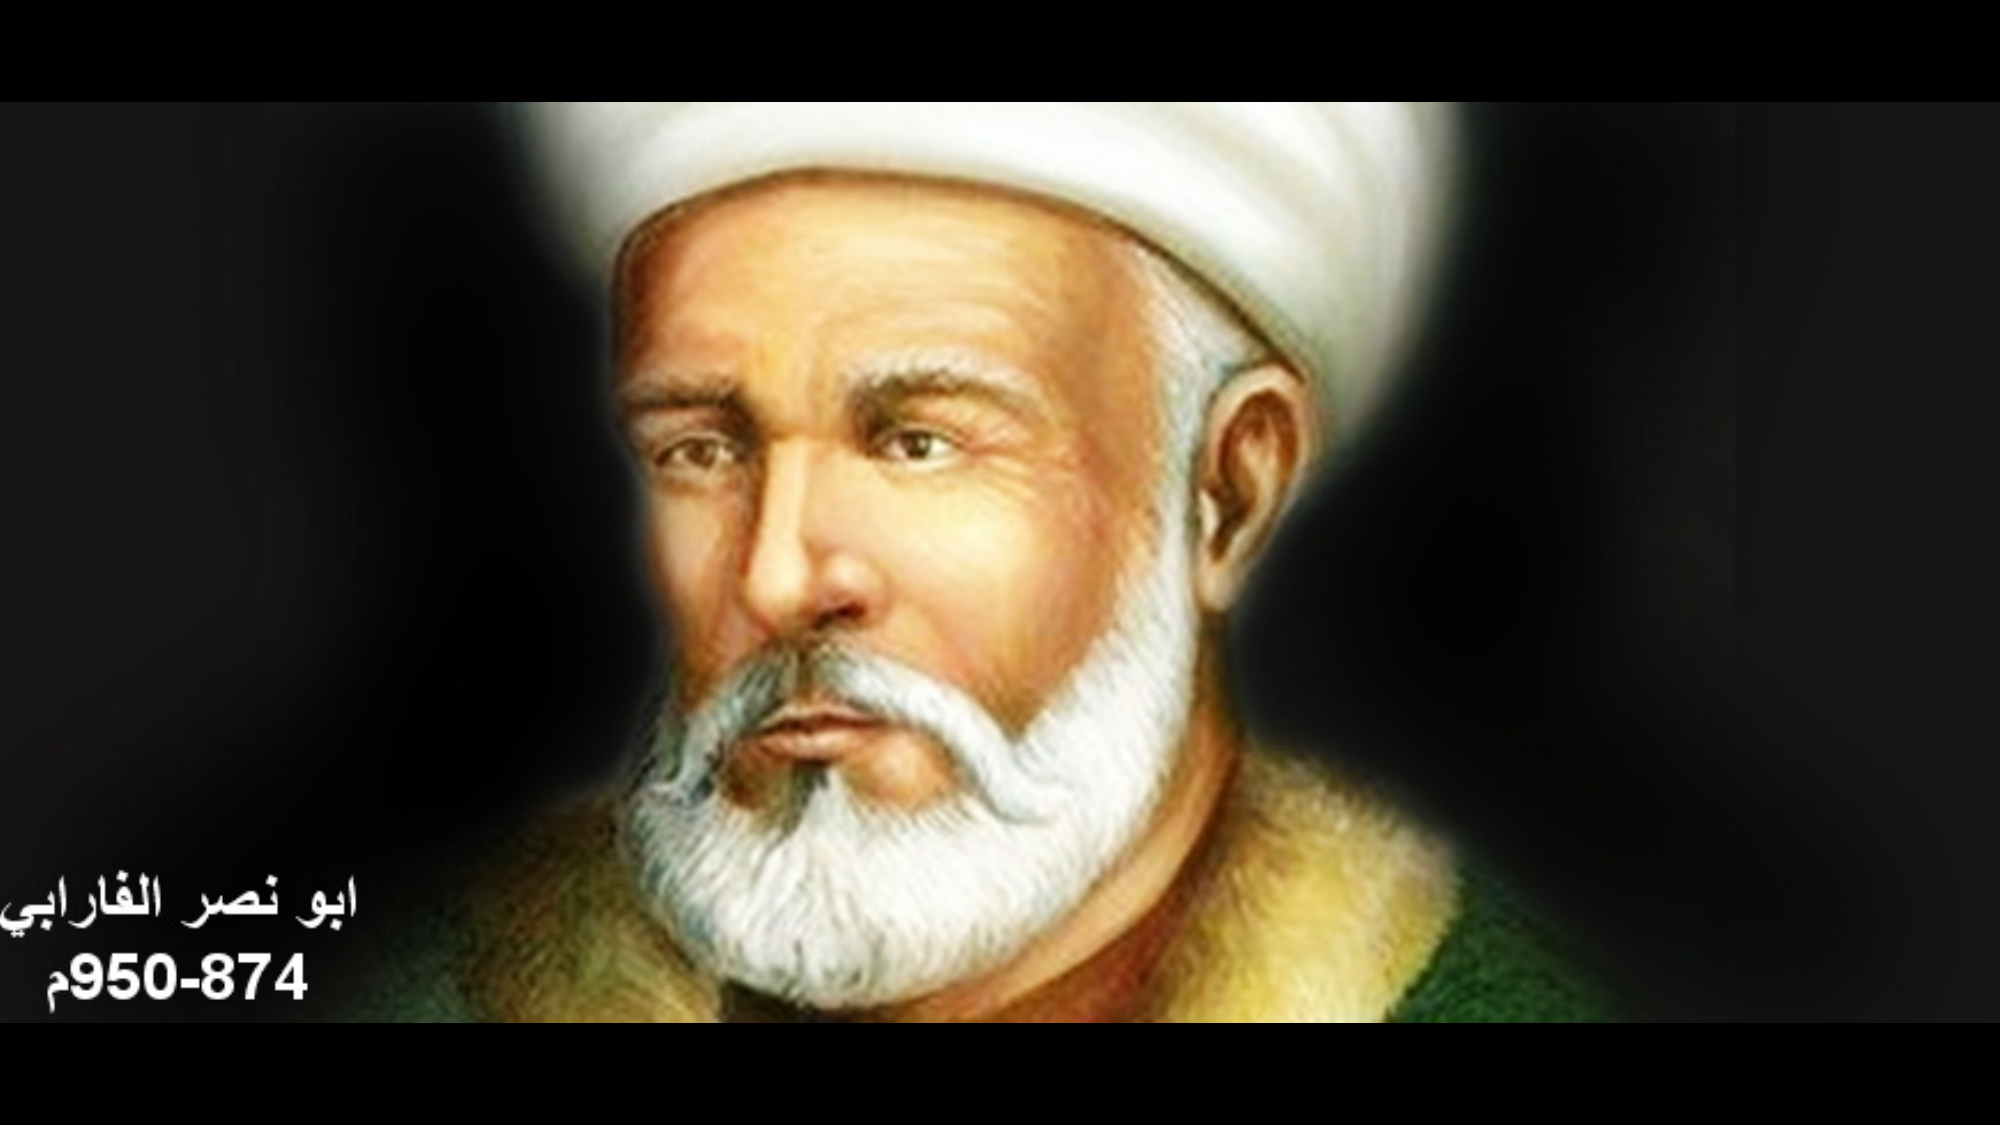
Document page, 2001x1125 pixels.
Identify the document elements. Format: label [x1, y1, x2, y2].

picture [0, 102, 2000, 1023]
